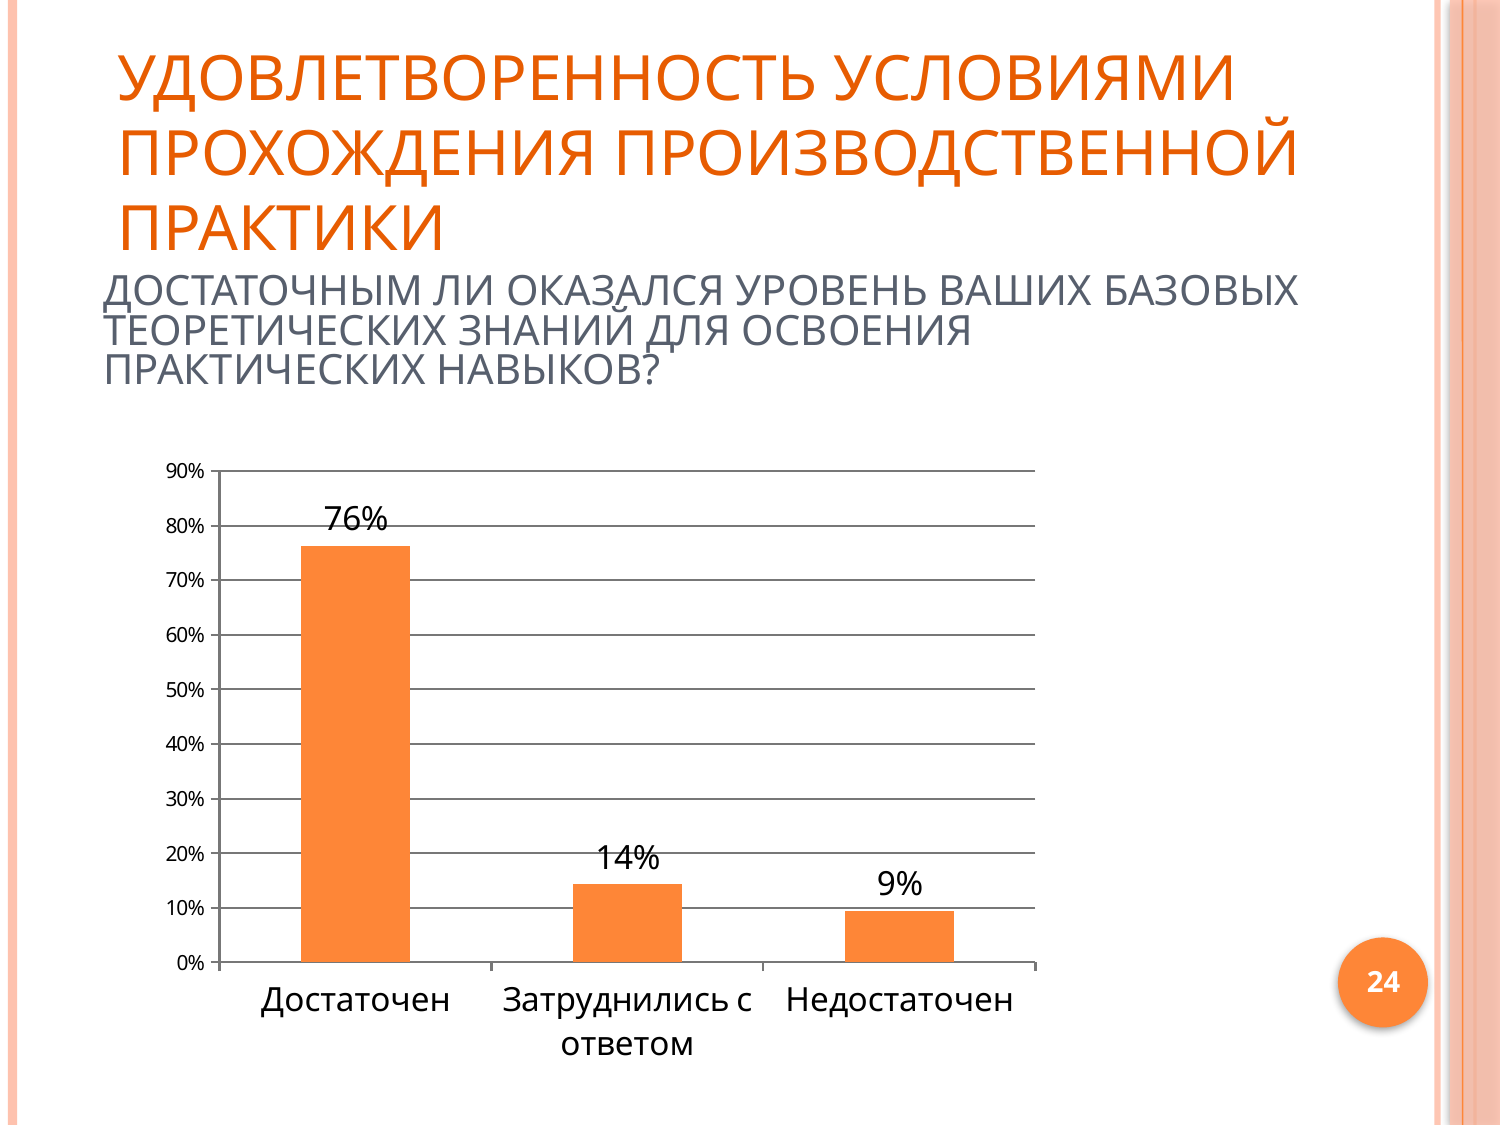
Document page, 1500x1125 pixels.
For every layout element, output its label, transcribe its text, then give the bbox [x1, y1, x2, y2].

chart [146, 443, 1055, 1078]
slide_number 24 [1333, 940, 1434, 1027]
text_box Удовлетворенность условиями прохождения производственной практики [103, 30, 1397, 148]
text_box Достаточным ли оказался уровень Ваших базовых теоретических знаний для освоения практических навыков? [88, 265, 1317, 401]
